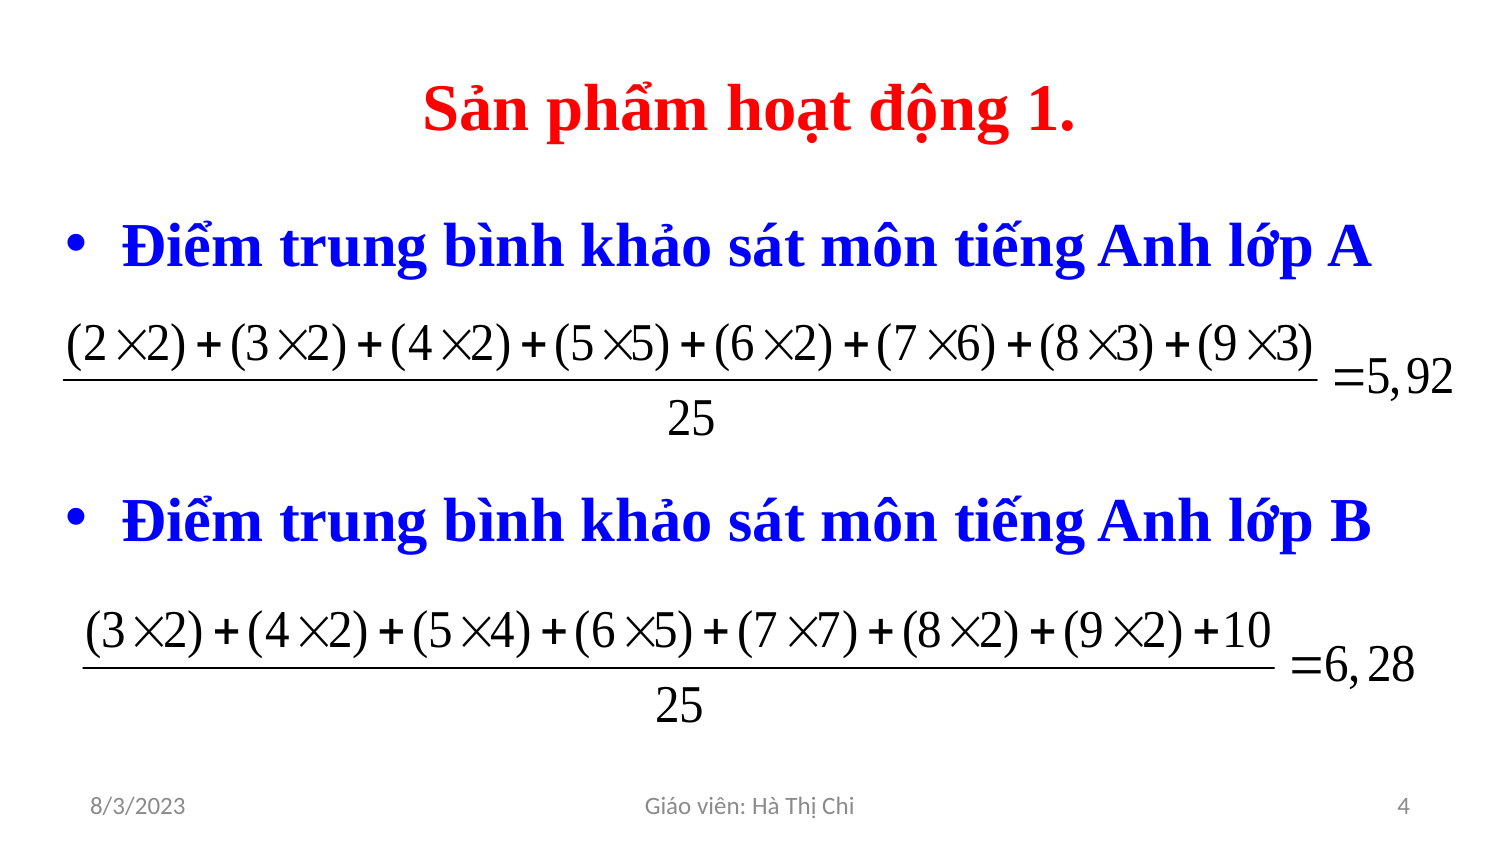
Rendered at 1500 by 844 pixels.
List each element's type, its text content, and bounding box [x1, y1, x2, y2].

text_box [74, 596, 1422, 735]
list Điểm trung bình khảo sát môn tiếng Anh lớp A Điểm trung bình khảo sát môn tiếng Anh lớp B [50, 196, 1463, 313]
title Sản phẩm hoạt động 1. [75, 33, 1425, 175]
list Điểm trung bình khảo sát môn tiếng Anh lớp A Điểm trung bình khảo sát môn tiếng Anh lớp B [50, 449, 1463, 754]
footer Giáo viên: Hà Thị Chi [512, 782, 988, 827]
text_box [55, 309, 1463, 448]
slide_number 4 [1074, 782, 1425, 827]
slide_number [75, 782, 425, 827]
